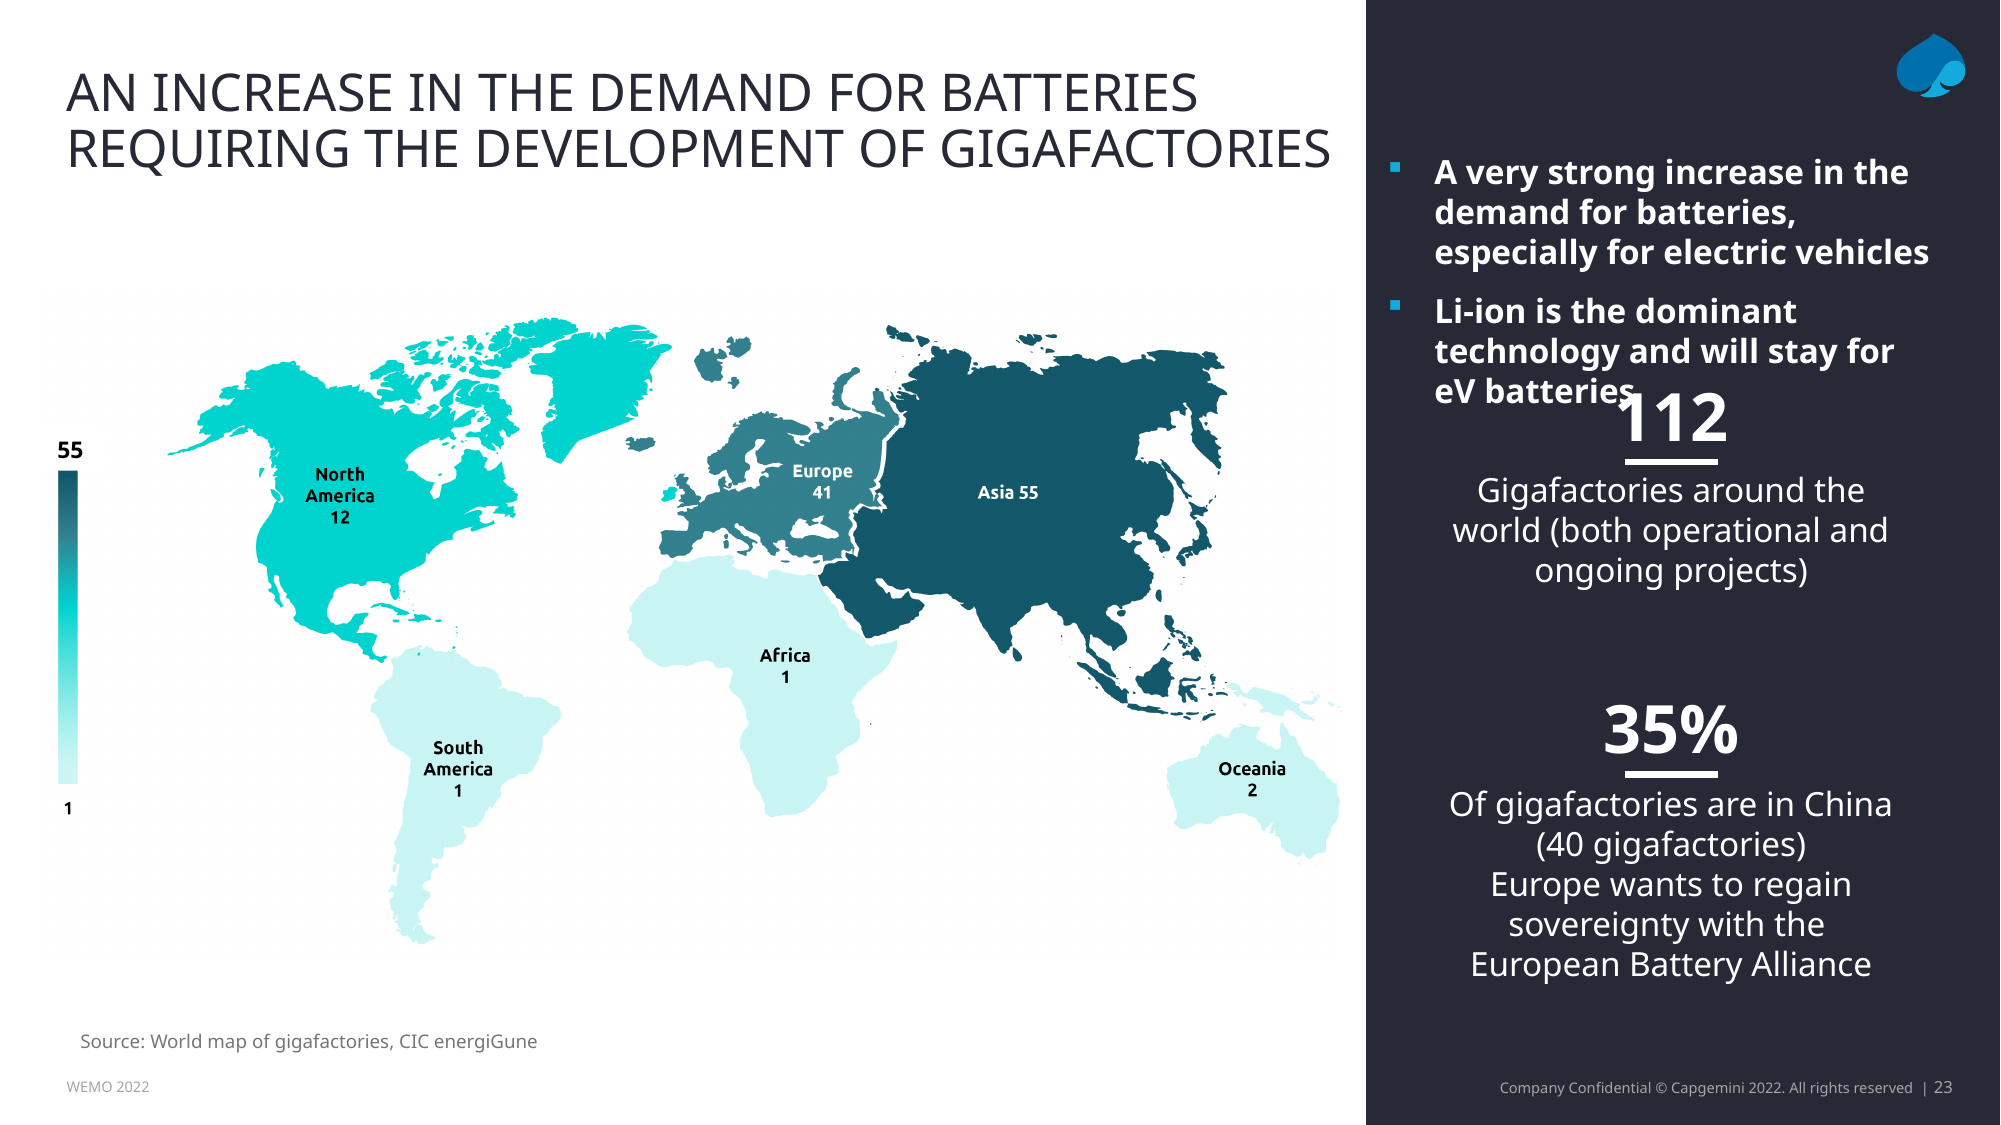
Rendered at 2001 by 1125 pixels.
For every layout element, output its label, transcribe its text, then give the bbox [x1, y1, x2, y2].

text_box Source: World map of gigafactories, CIC energiGune [65, 1022, 1318, 1060]
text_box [1417, 679, 1926, 993]
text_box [1415, 367, 1928, 598]
title An increase in the demand for batteries requiring the development of gigafactories [66, 63, 1359, 182]
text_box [36, 288, 1342, 962]
text_box A very strong increase in the demand for batteries, especially for electric vehicles Li-ion is the dominant technology and will stay for eV batteries [1387, 151, 1934, 410]
